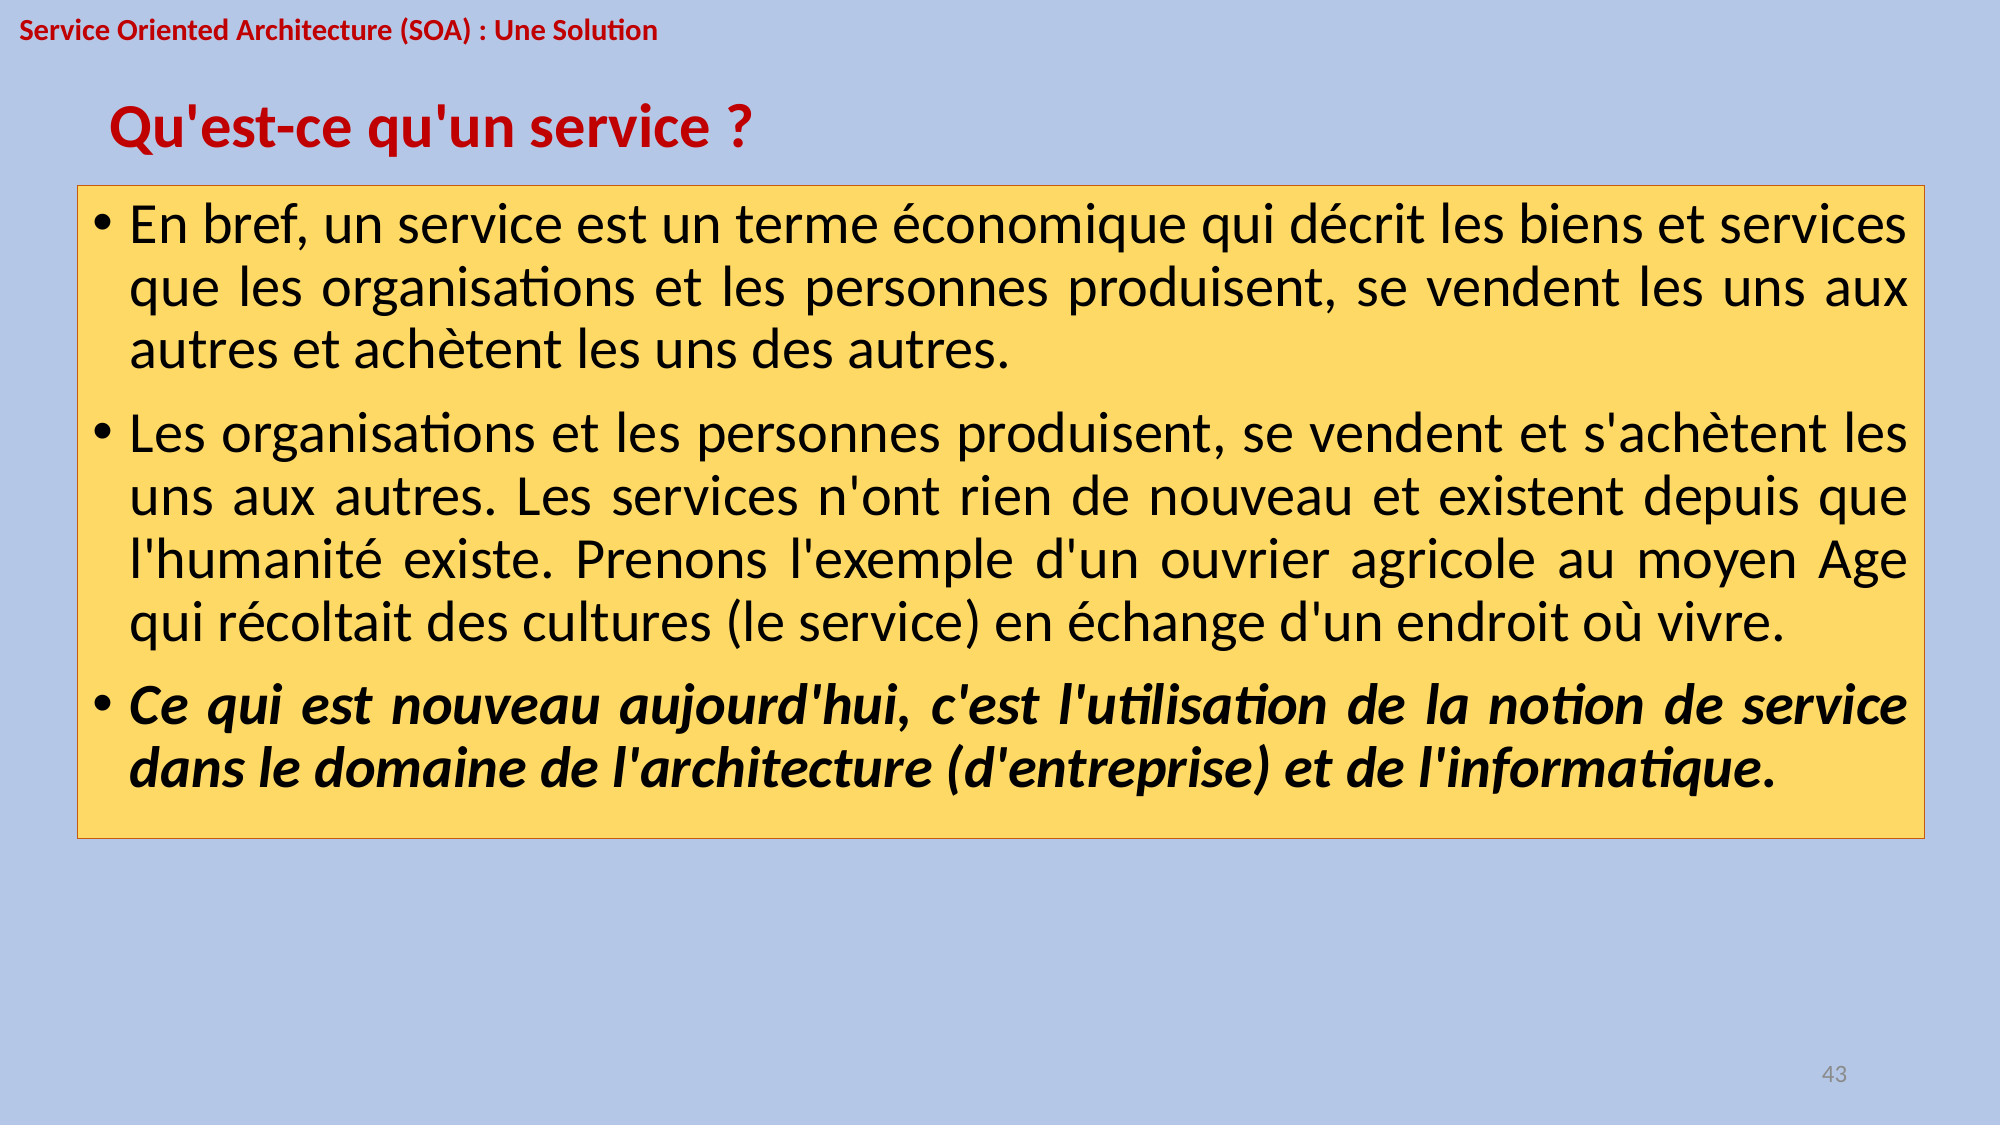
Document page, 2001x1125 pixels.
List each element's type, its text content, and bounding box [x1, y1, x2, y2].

text_box Qu'est-ce qu'un service ? [94, 93, 1820, 163]
list En bref, un service est un terme économique qui décrit les biens et services que les organisations et les personnes produisent, se vendent les uns aux autres et achètent les uns des autres. Les organisations et les personnes produisent, se vendent et s'achètent les uns aux autres. Les services n'ont rien de nouveau et existent depuis que l'humanité existe. Prenons l'exemple d'un ouvrier agricole au moyen Age qui récoltait des cultures (le service) en échange d'un endroit où vivre. Ce qui est nouveau aujourd'hui, c'est l'utilisation de la notion de service dans le domaine de l'architecture (d'entreprise) et de l'informatique. [77, 185, 1925, 839]
slide_number 43 [1412, 1042, 1863, 1103]
text_box Service Oriented Architecture (SOA) : Une Solution [4, 6, 1730, 83]
